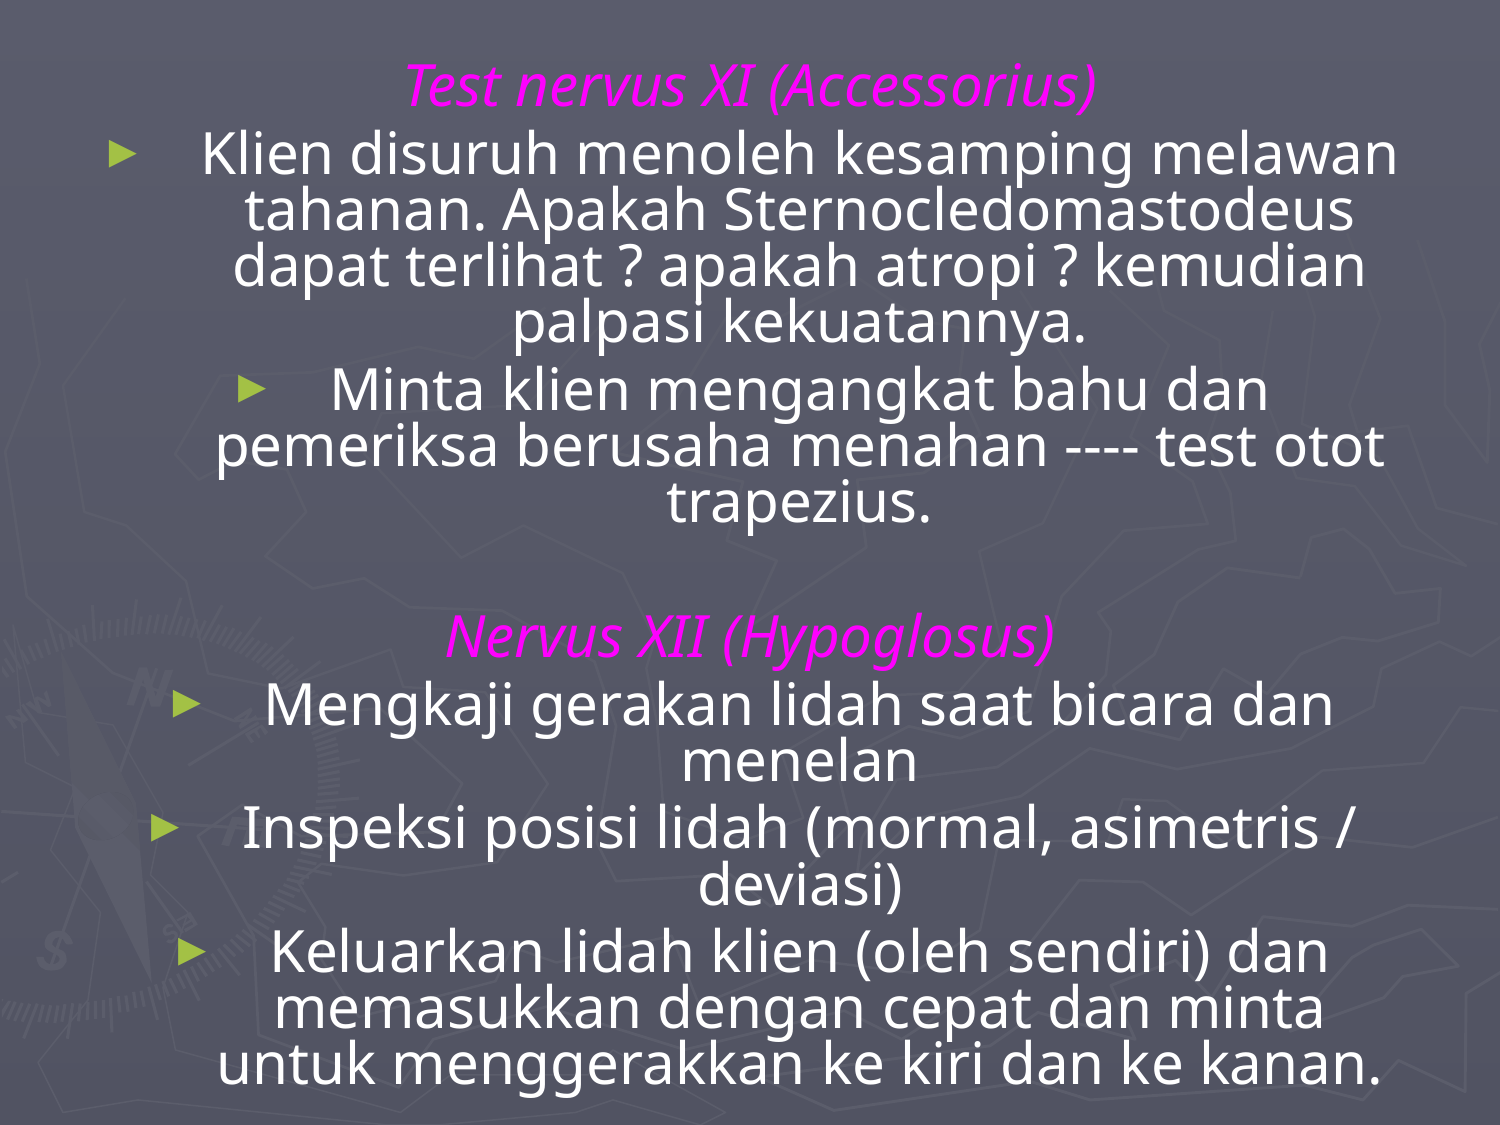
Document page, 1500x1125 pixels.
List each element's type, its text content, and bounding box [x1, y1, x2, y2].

list Test nervus XI (Accessorius) Klien disuruh menoleh kesamping melawan tahanan. Apakah Sternocledomastodeus dapat terlihat ? apakah atropi ? kemudian palpasi kekuatannya. Minta klien mengangkat bahu dan pemeriksa berusaha menahan ---- test otot trapezius. Nervus XII (Hypoglosus) Mengkaji gerakan lidah saat bicara dan menelan Inspeksi posisi lidah (mormal, asimetris / deviasi) Keluarkan lidah klien (oleh sendiri) dan memasukkan dengan cepat dan minta untuk menggerakkan ke kiri dan ke kanan. [74, 54, 1426, 1125]
